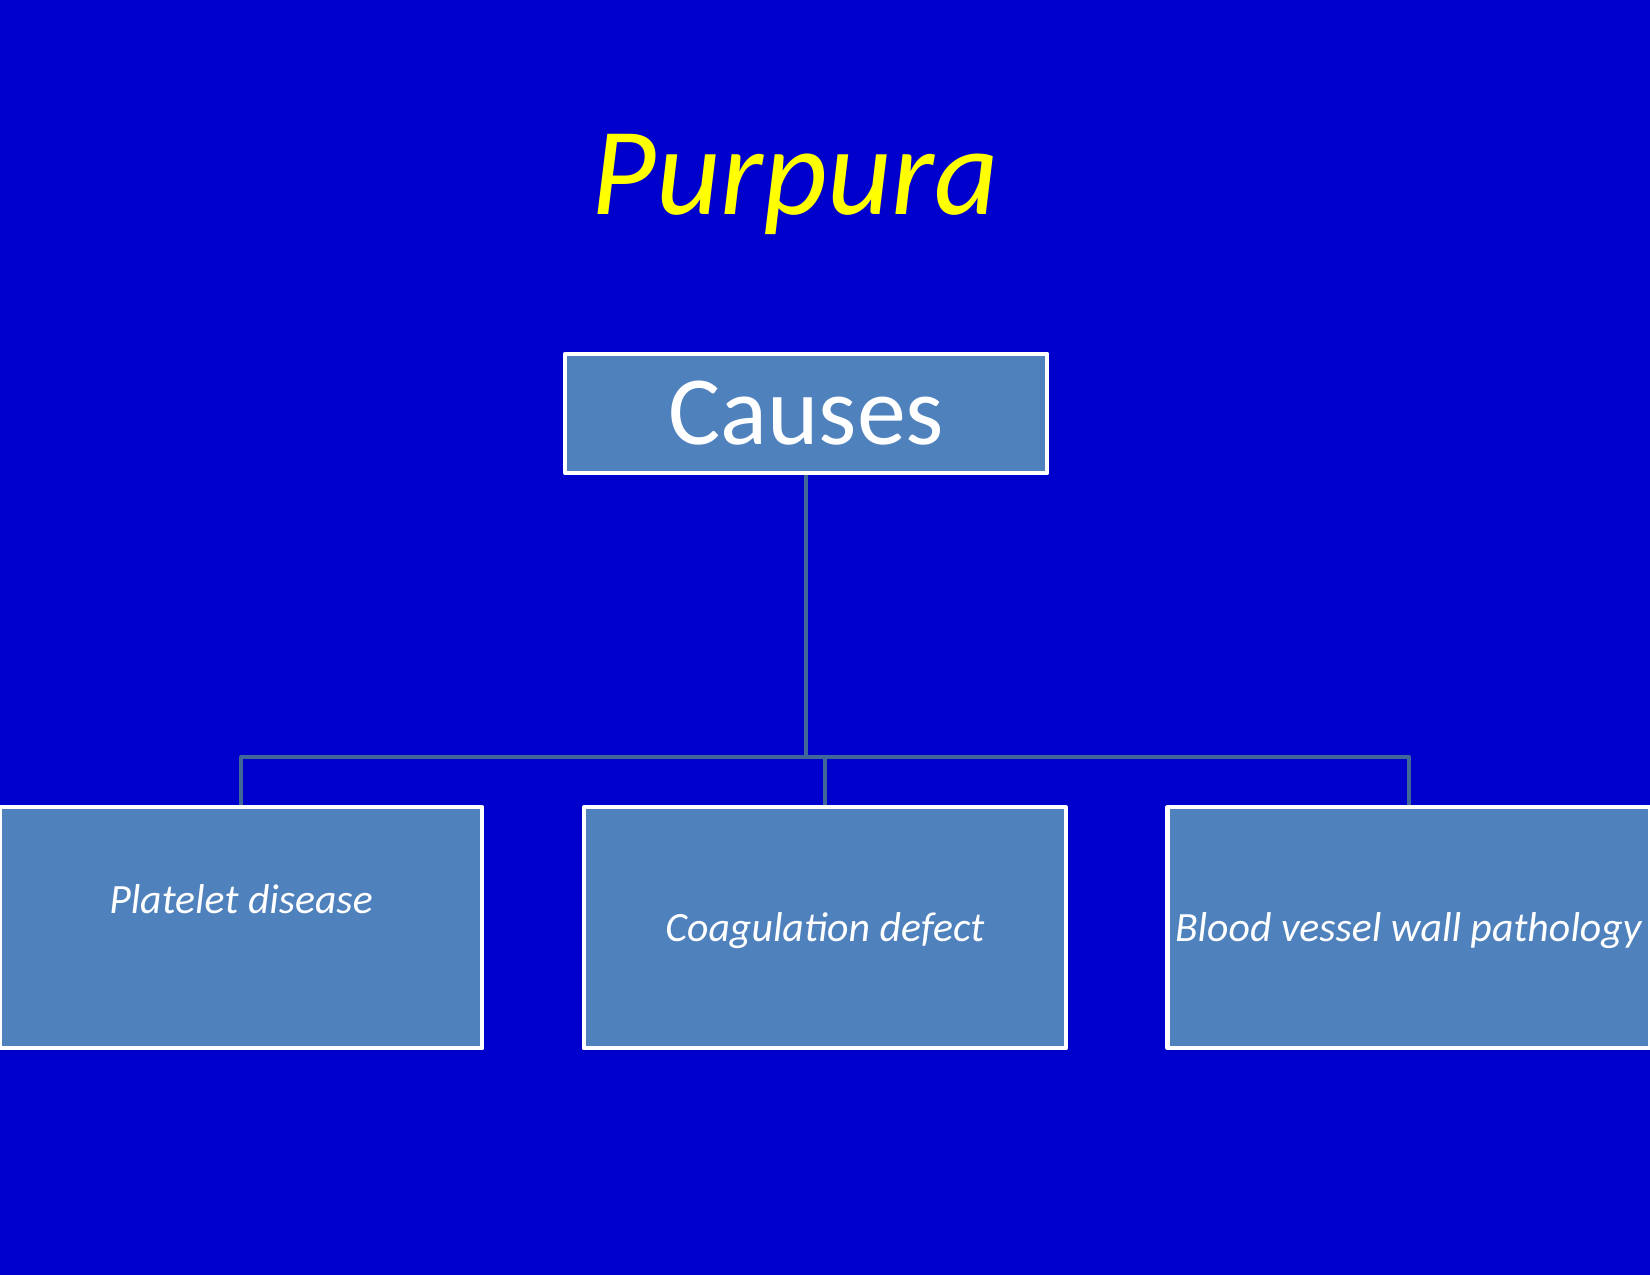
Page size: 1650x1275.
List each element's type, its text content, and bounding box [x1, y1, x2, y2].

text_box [0, 271, 1650, 1275]
text_box Purpura [576, 82, 1109, 247]
